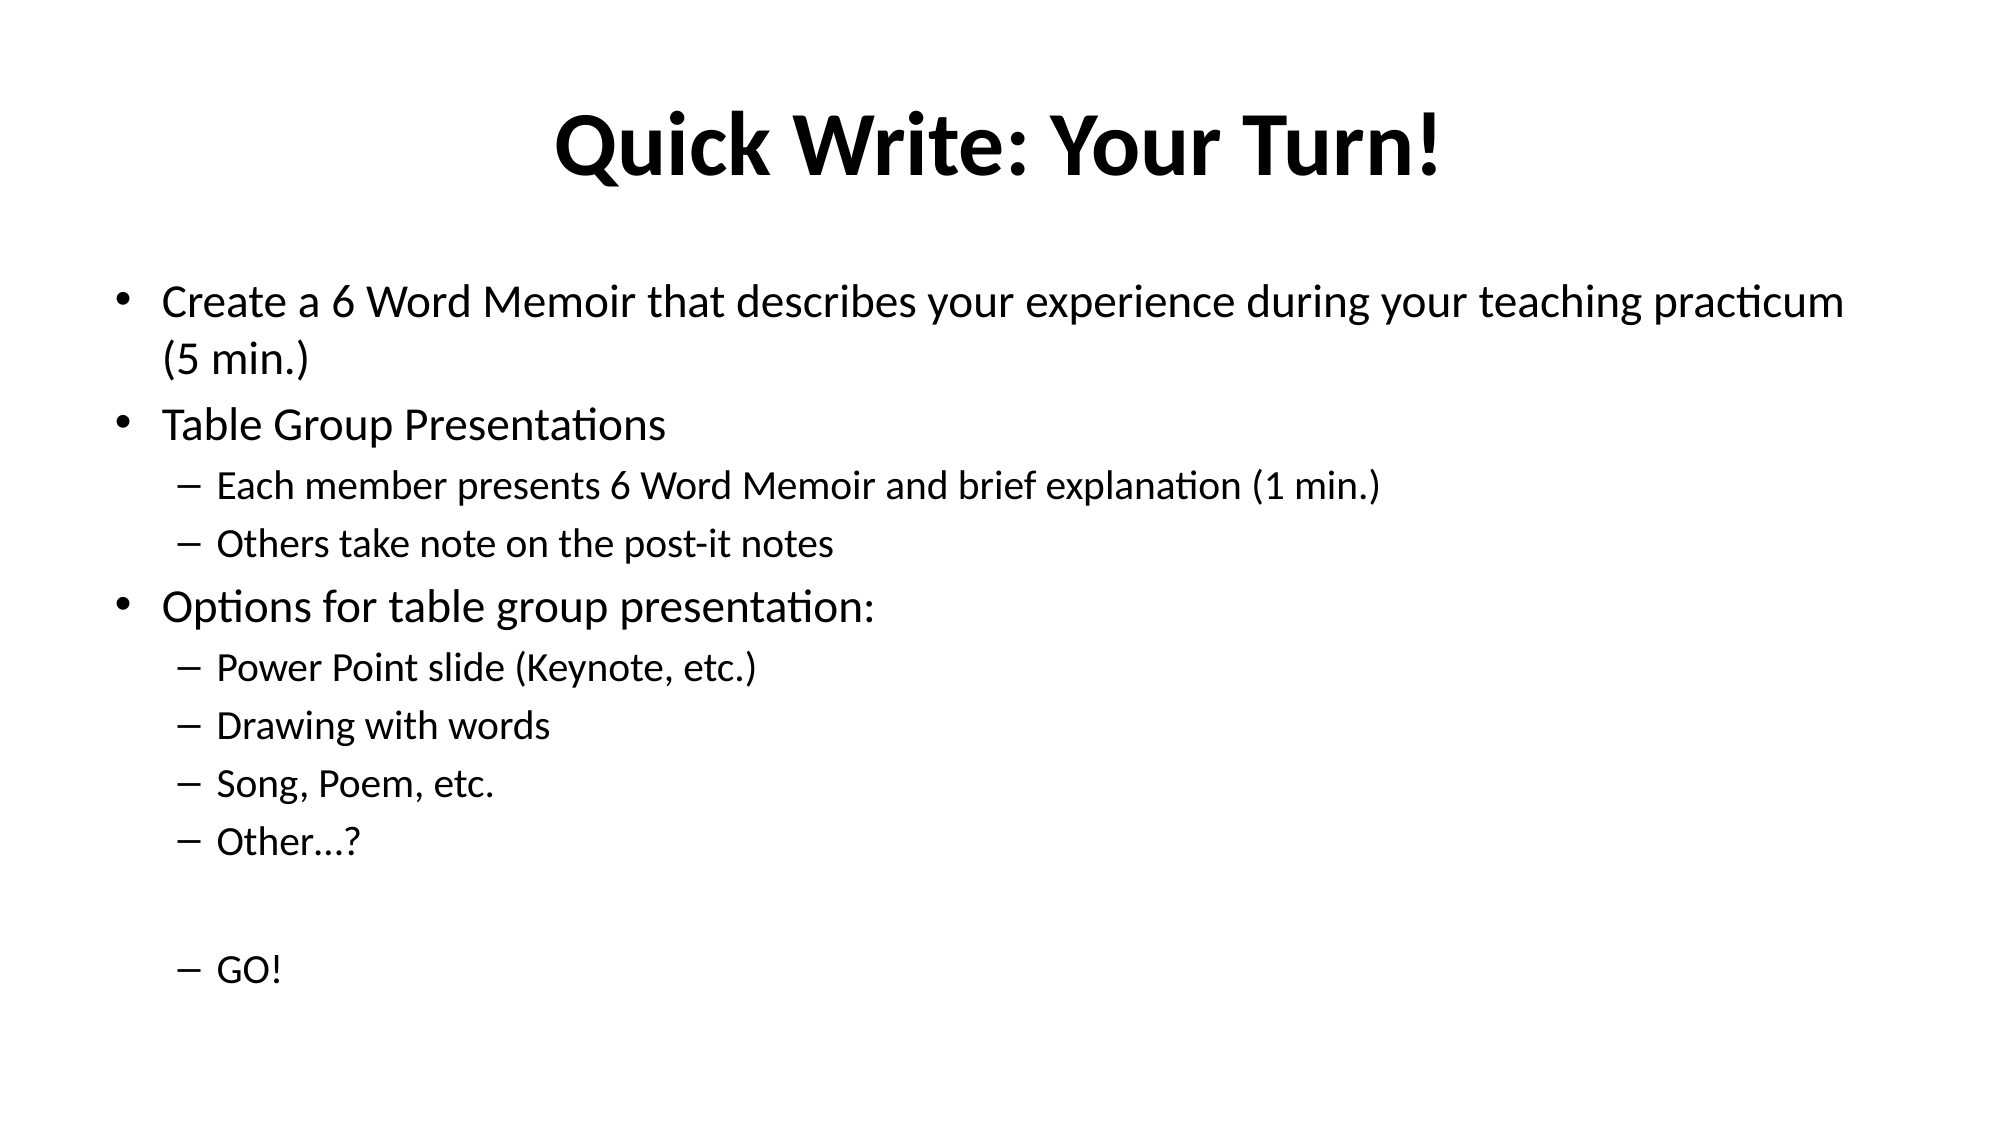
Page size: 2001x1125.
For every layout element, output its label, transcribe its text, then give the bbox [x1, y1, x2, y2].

title Quick Write: Your Turn! [99, 45, 1900, 233]
list Create a 6 Word Memoir that describes your experience during your teaching practicum (5 min.) Table Group Presentations Each member presents 6 Word Memoir and brief explanation (1 min.) Others take note on the post-it notes Options for table group presentation: Power Point slide (Keynote, etc.) Drawing with words Song, Poem, etc. Other…? GO! [99, 262, 1900, 1005]
